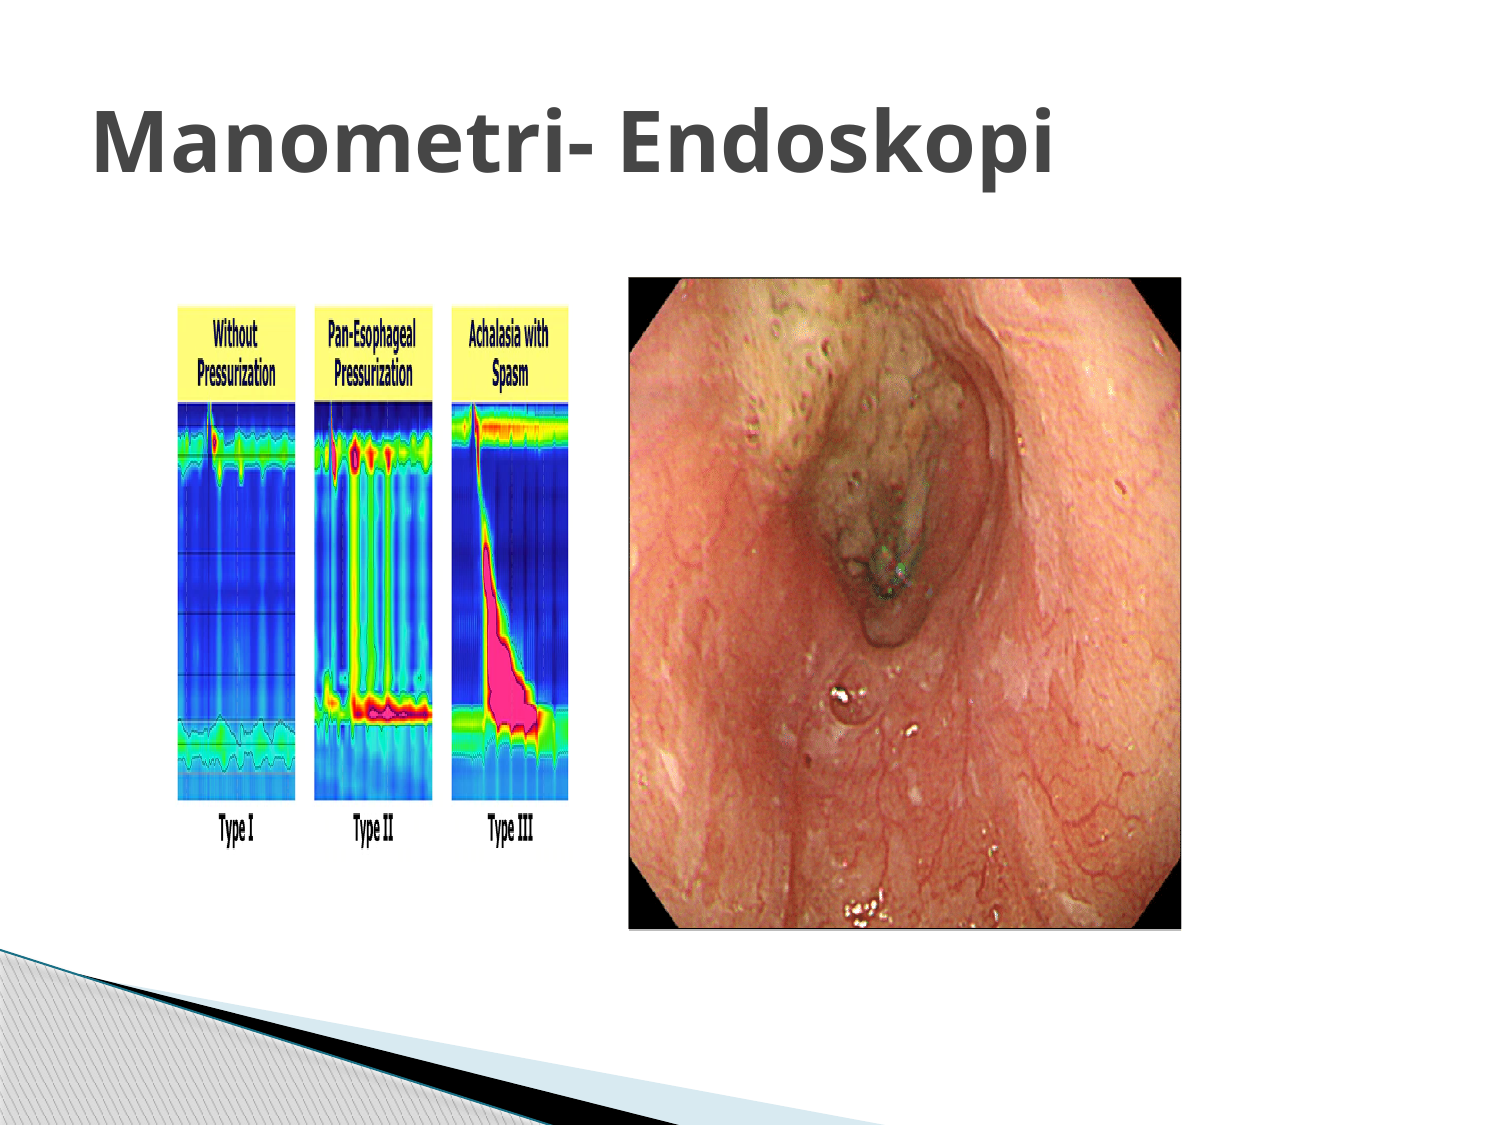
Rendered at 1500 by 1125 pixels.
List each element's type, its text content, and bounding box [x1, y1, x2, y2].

title Manometri- Endoskopi [75, 45, 1425, 233]
picture [170, 276, 575, 876]
picture [628, 277, 1182, 931]
